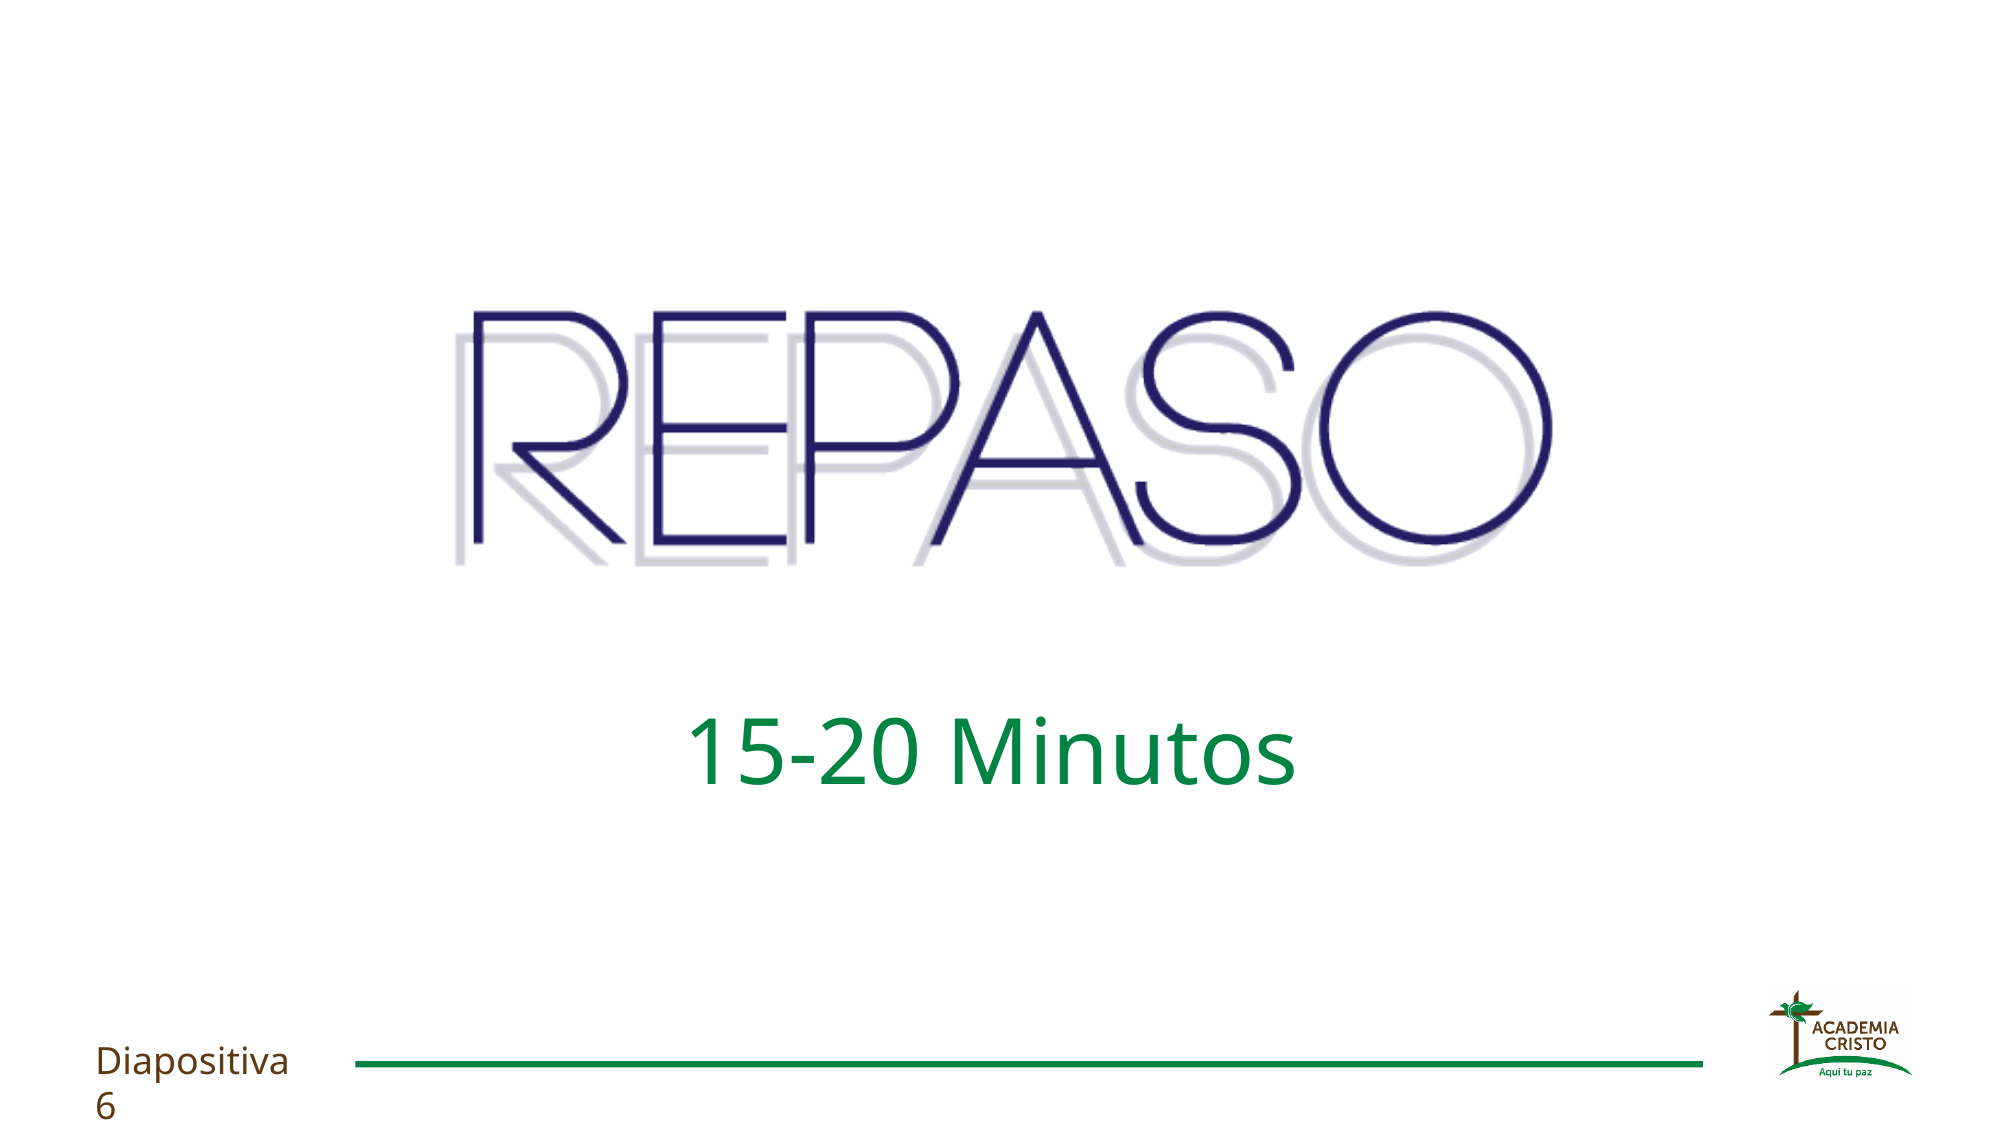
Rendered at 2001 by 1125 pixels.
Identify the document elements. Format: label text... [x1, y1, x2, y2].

text_box Diapositiva 6 [80, 1029, 326, 1125]
text_box 15-20 Minutos [400, 685, 1583, 811]
picture [428, 278, 1572, 587]
picture [1760, 984, 1922, 1091]
